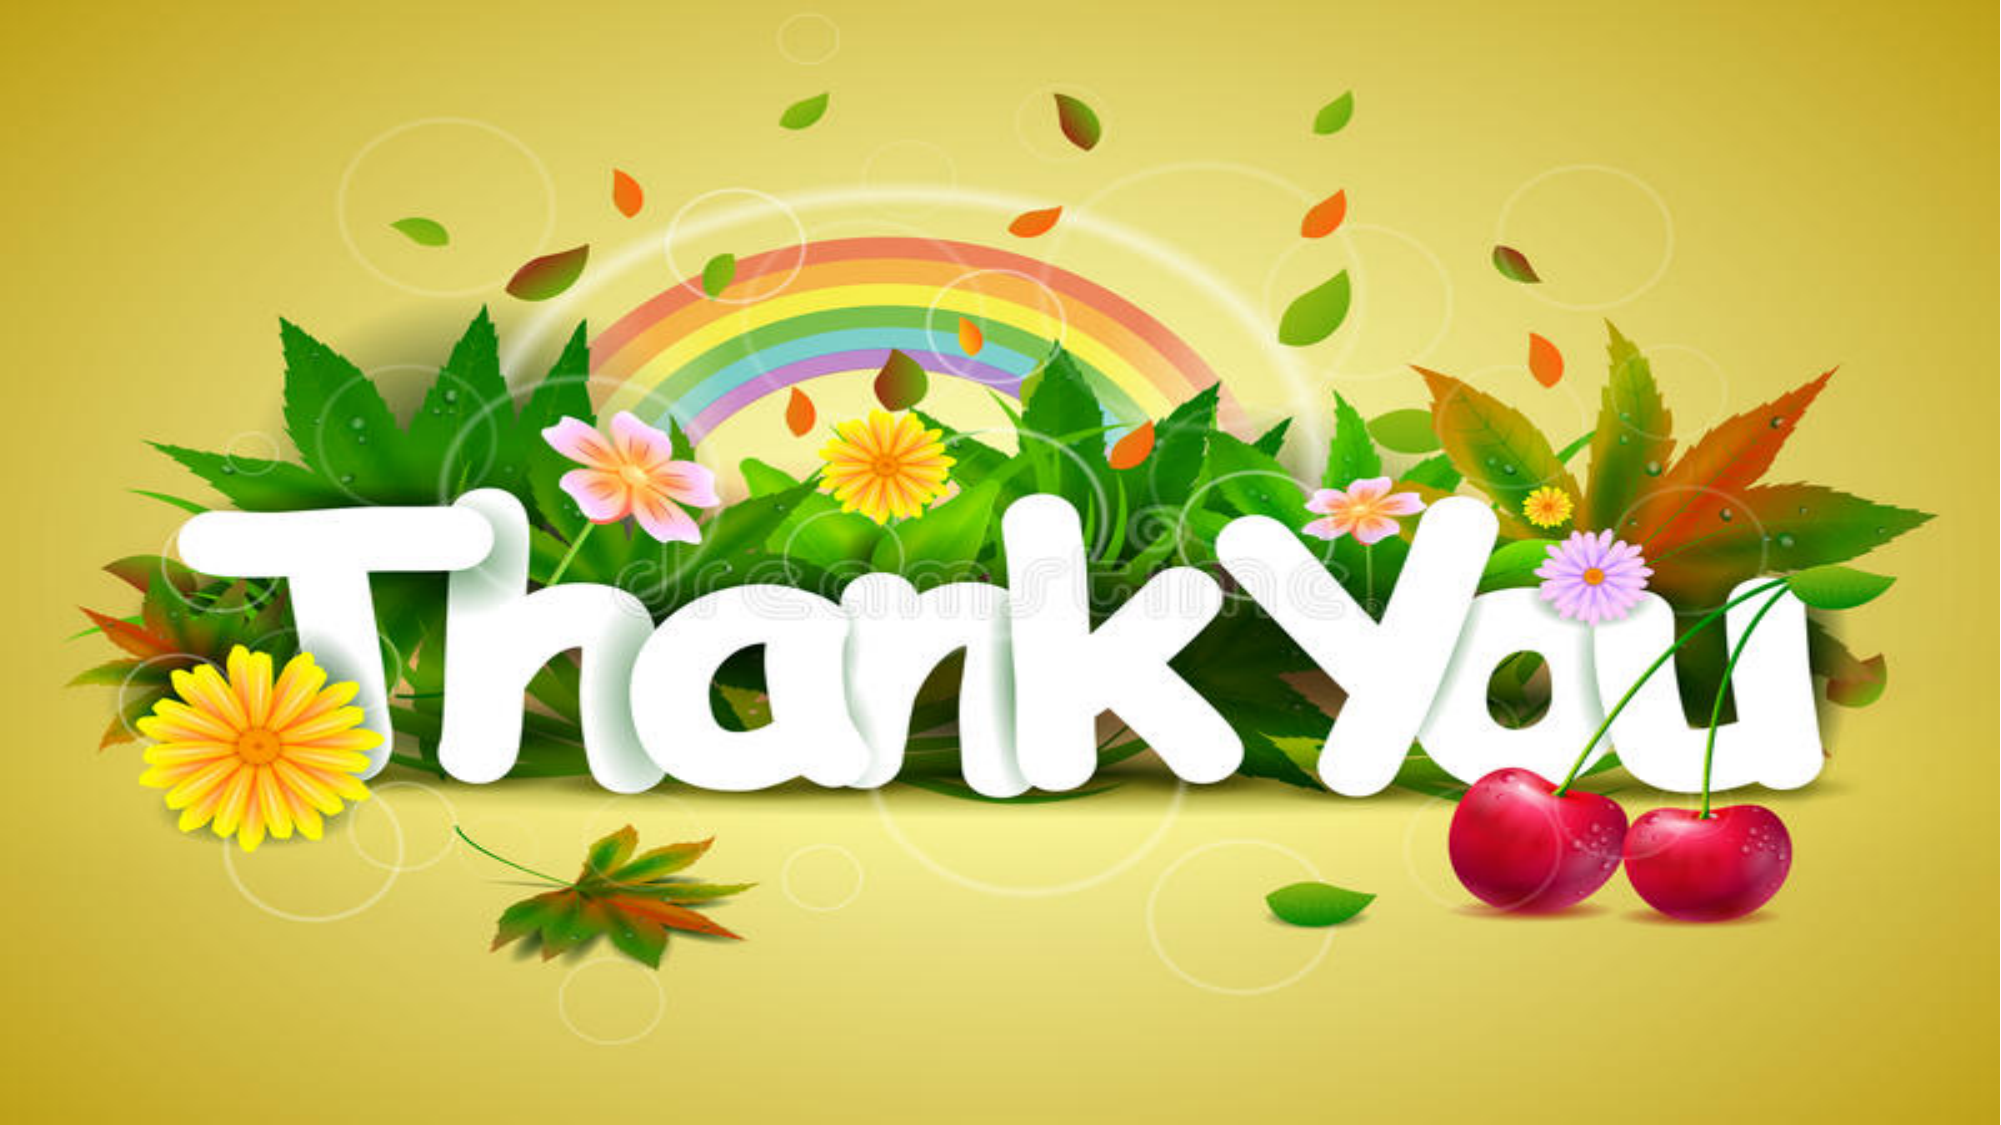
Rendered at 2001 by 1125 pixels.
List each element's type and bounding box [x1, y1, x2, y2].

list [0, 0, 2000, 1125]
